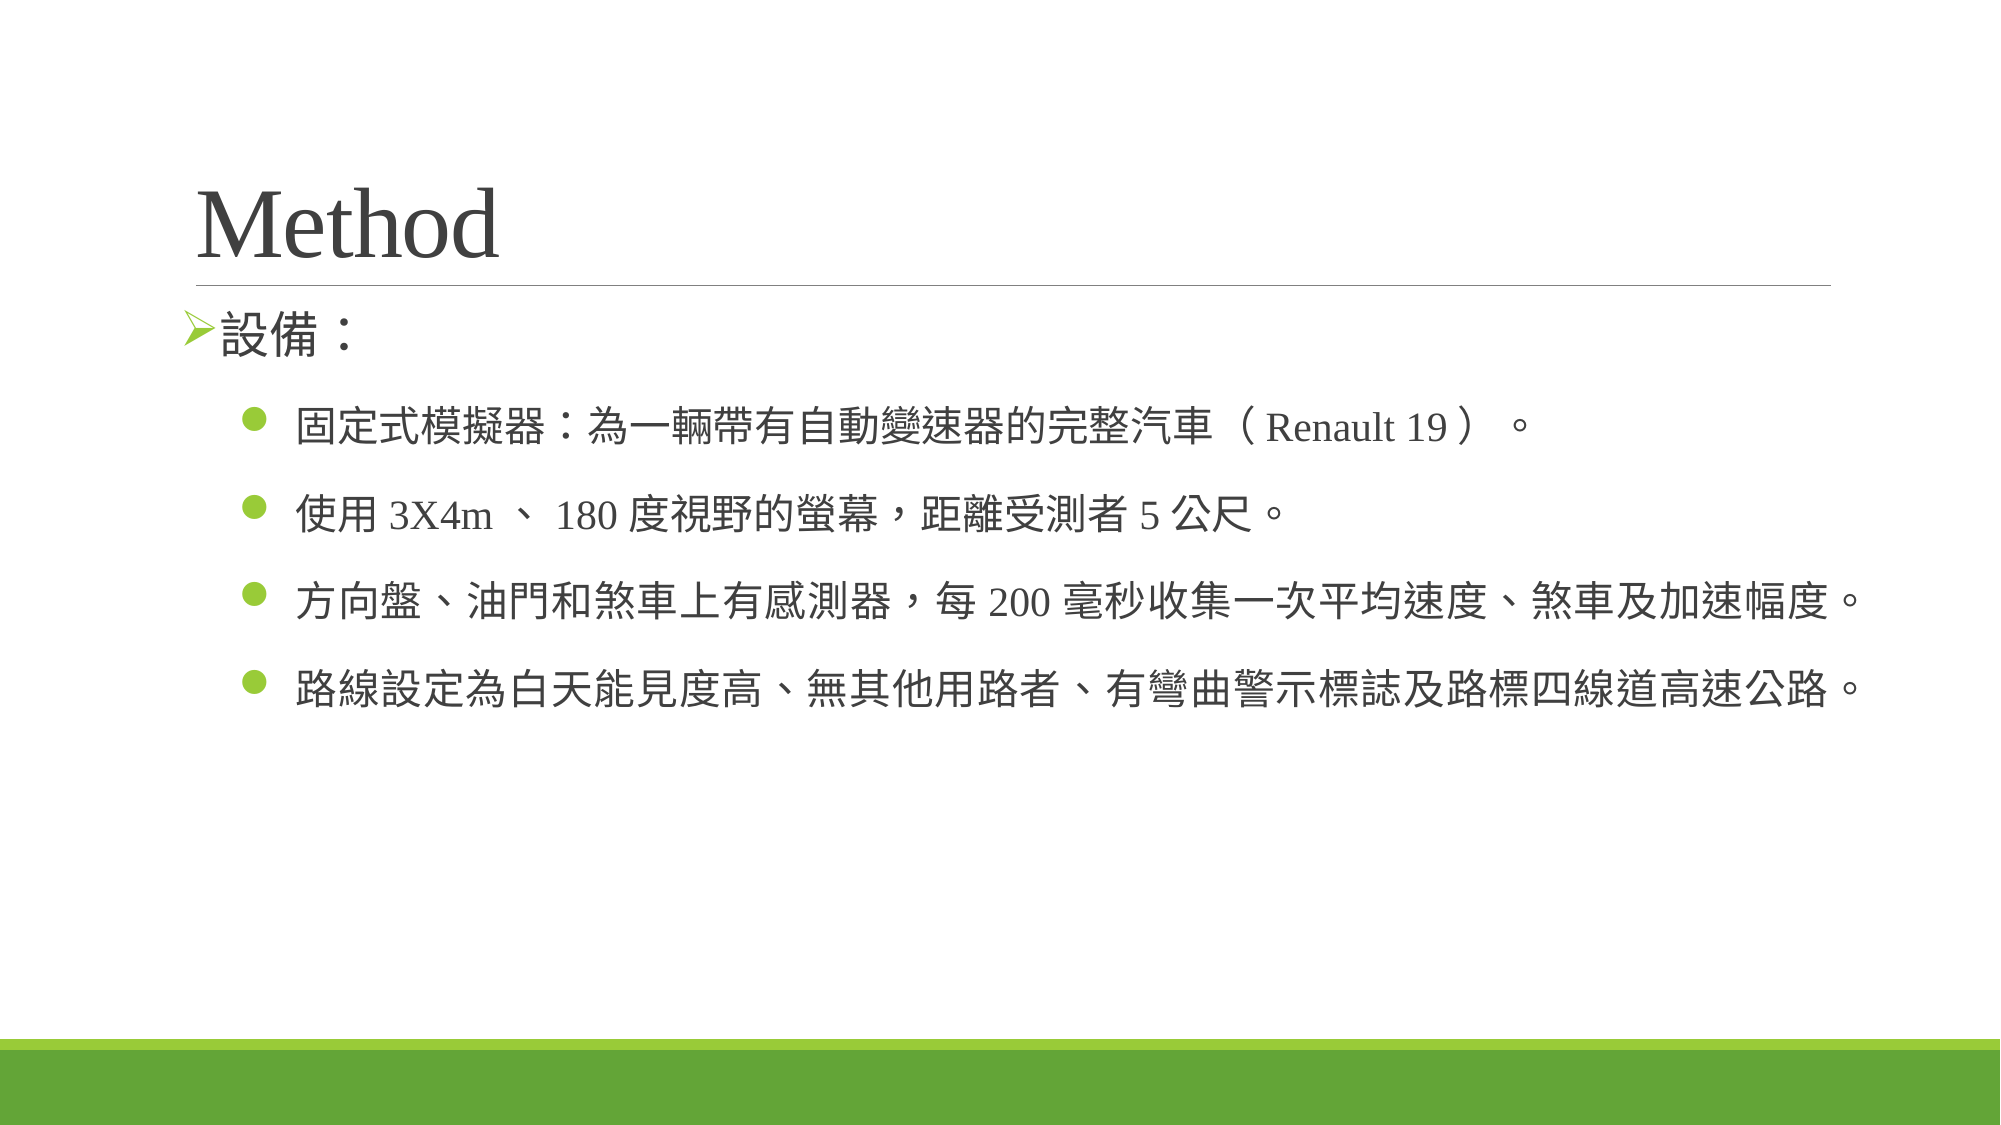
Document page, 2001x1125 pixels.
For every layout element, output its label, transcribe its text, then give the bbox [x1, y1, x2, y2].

title Method [180, 47, 1830, 285]
list 設備： 固定式模擬器：為一輛帶有自動變速器的完整汽車（Renault 19）。 使用3X4m、180度視野的螢幕，距離受測者5公尺。 方向盤、油門和煞車上有感測器，每200毫秒收集一次平均速度、煞車及加速幅度。 路線設定為白天能見度高、無其他用路者、有彎曲警示標誌及路標四線道高速公路。 [180, 302, 1830, 963]
